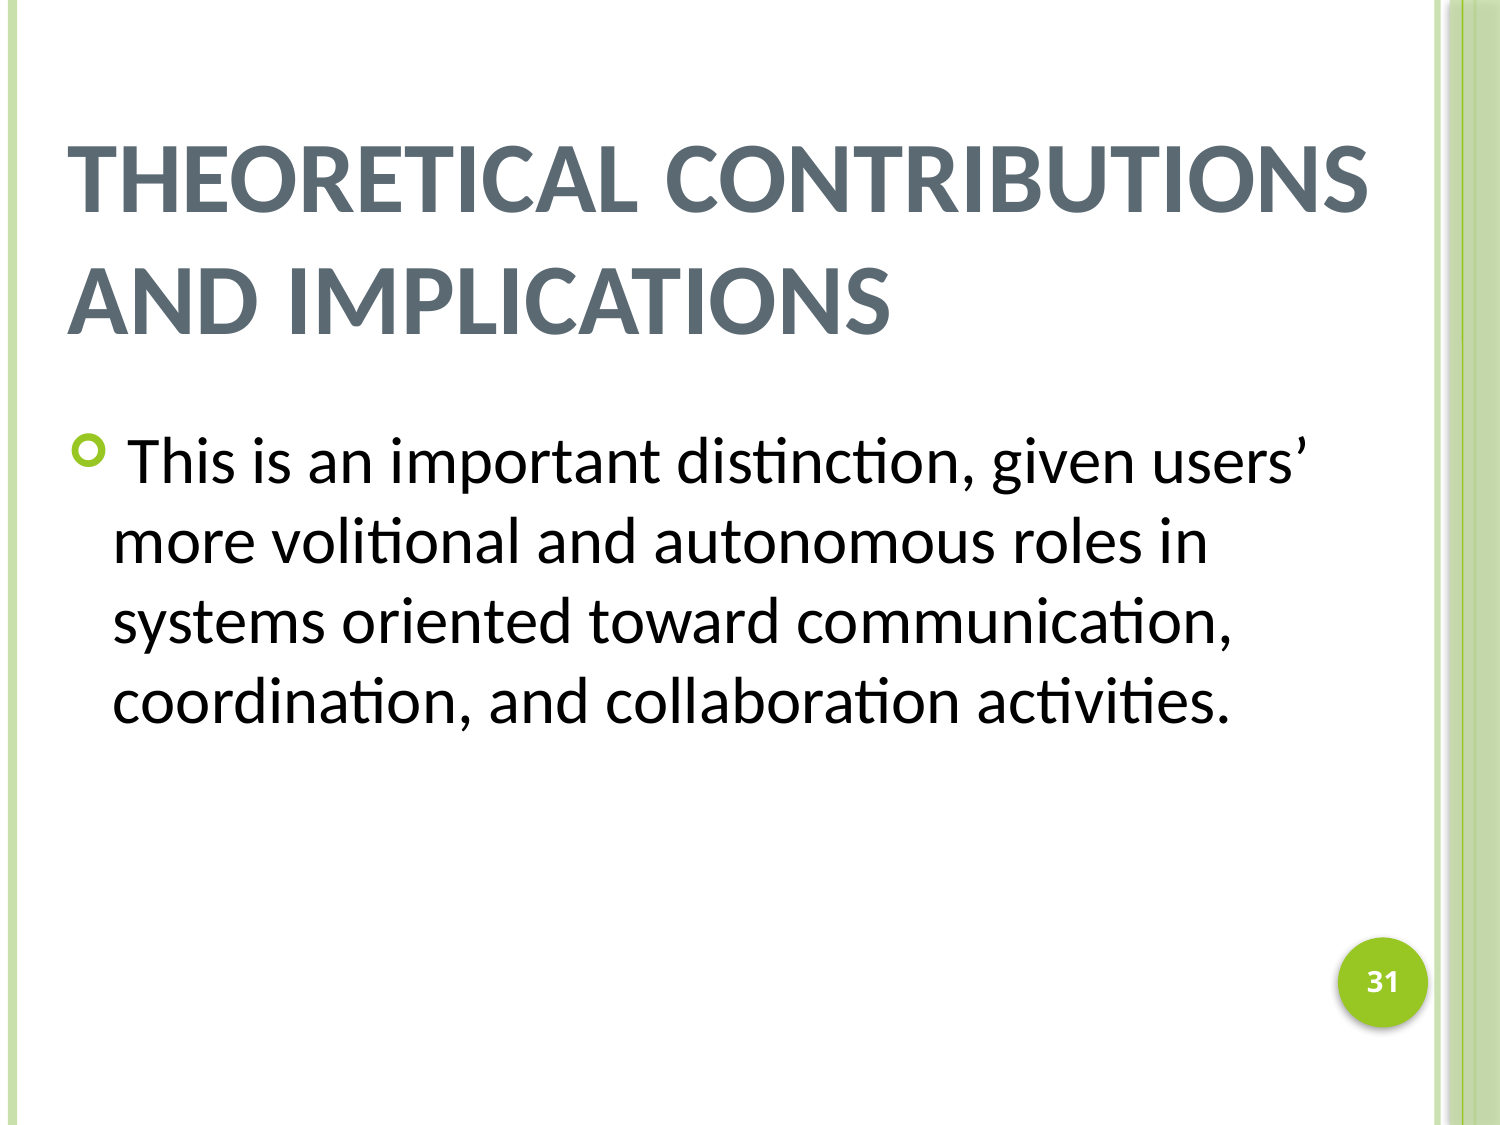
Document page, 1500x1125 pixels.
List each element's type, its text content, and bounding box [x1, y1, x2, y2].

list This is an important distinction, given users’ more volitional and autonomous roles in systems oriented toward communication, coordination, and collaboration activities. [53, 408, 1341, 1062]
title Theoretical Contributions and Implications [53, 45, 1412, 362]
slide_number 30 [1333, 940, 1434, 1027]
